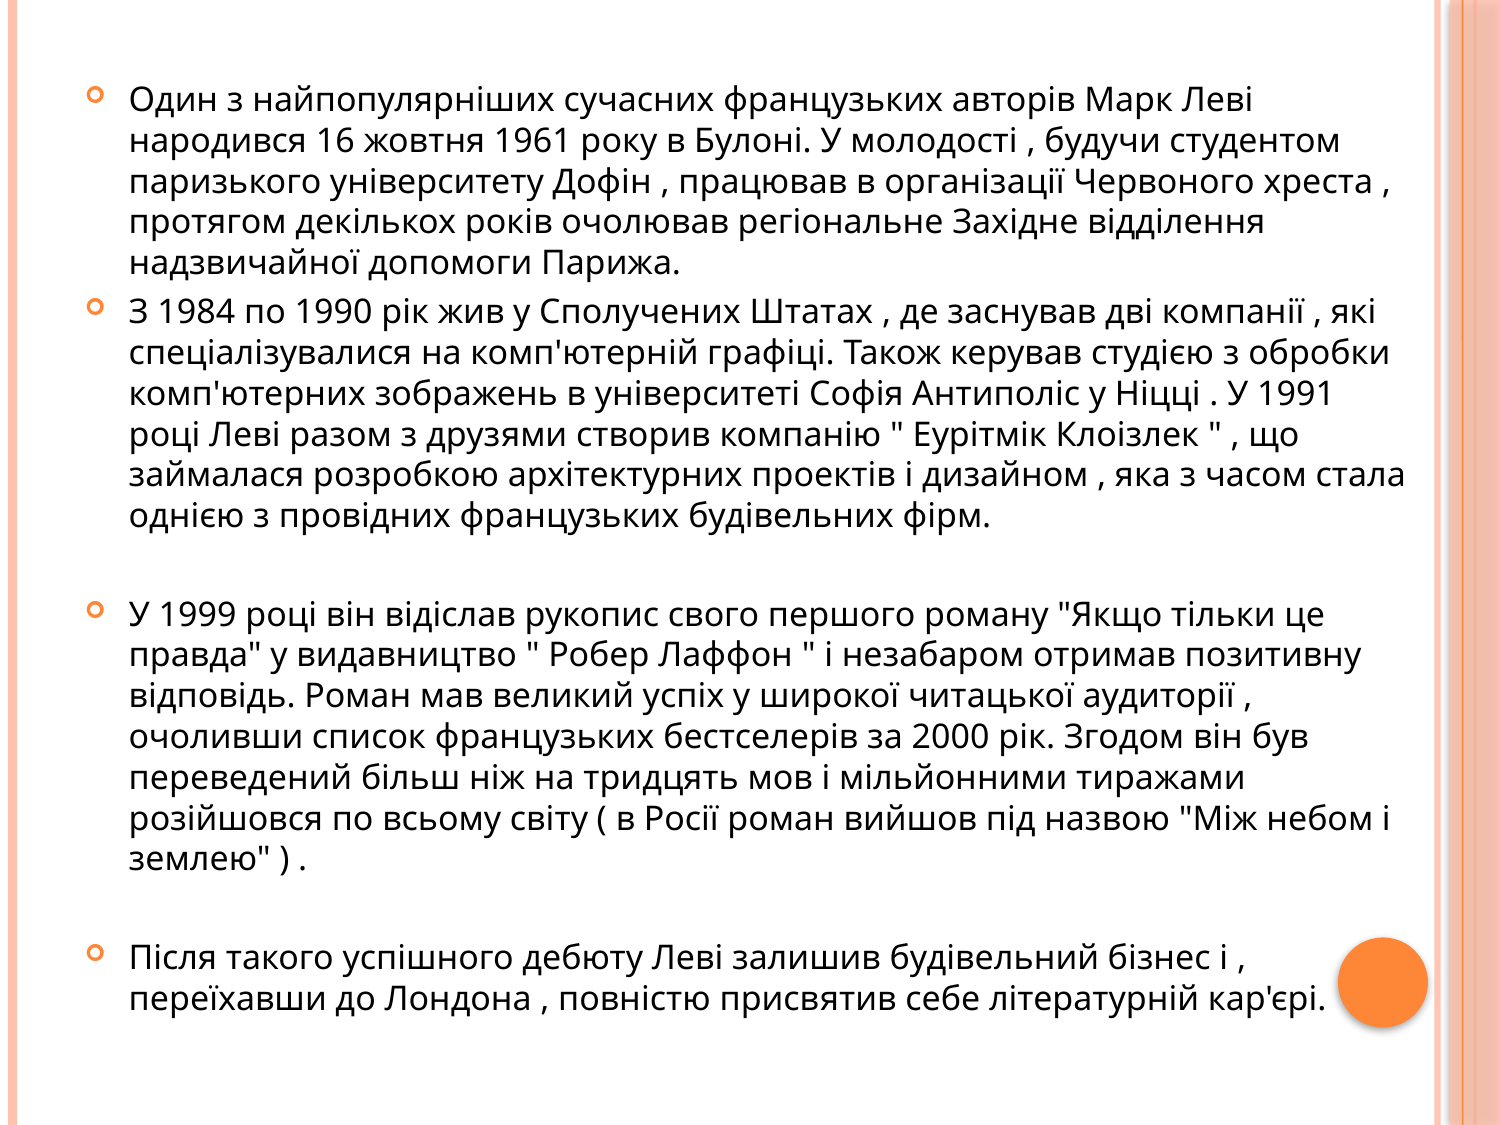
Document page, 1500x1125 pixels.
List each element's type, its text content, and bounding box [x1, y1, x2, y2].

list Один з найпопулярніших сучасних французьких авторів Марк Леві народився 16 жовтня 1961 року в Булоні. У молодості , будучи студентом паризького університету Дофін , працював в організації Червоного хреста , протягом декількох років очолював регіональне Західне відділення надзвичайної допомоги Парижа. З 1984 по 1990 рік жив у Сполучених Штатах , де заснував дві компанії , які спеціалізувалися на комп'ютерній графіці. Також керував студією з обробки комп'ютерних зображень в університеті Софія Антиполіс у Ніцці . У 1991 році Леві разом з друзями створив компанію " Еурітмік Клоізлек " , що займалася розробкою архітектурних проектів і дизайном , яка з часом стала однією з провідних французьких будівельних фірм. У 1999 році він відіслав рукопис свого першого роману "Якщо тільки це правда" у видавництво " Робер Лаффон " і незабаром отримав позитивну відповідь. Роман мав великий успіх у широкої читацької аудиторії , очоливши список французьких бестселерів за 2000 рік. Згодом він був переведений більш ніж на тридцять мов і мільйонними тиражами розійшовся по всьому світу ( в Росії роман вийшов під назвою "Між небом і землею" ) . Після такого успішного дебюту Леві залишив будівельний бізнес і , переїхавши до Лондона , повністю присвятив себе літературній кар'єрі. [70, 70, 1430, 1032]
